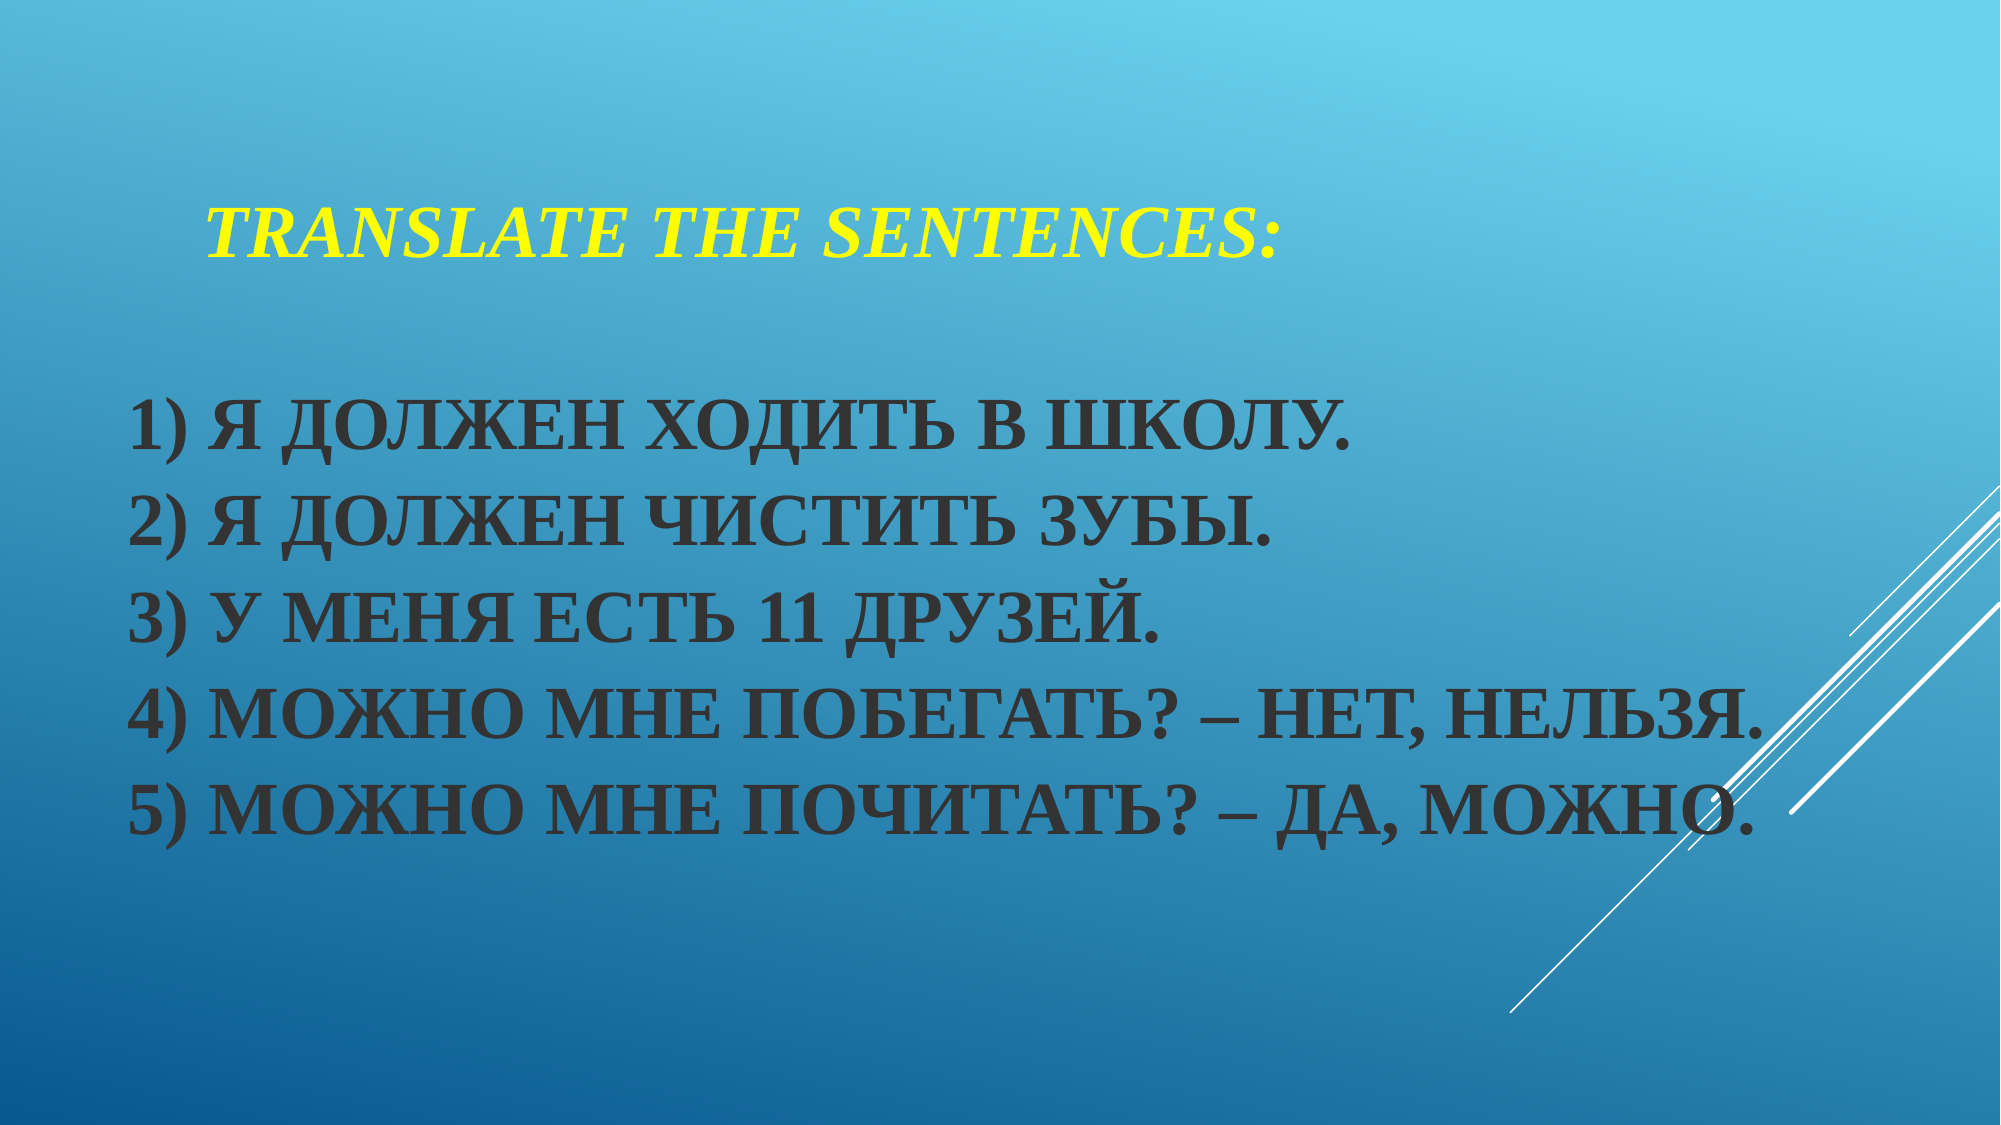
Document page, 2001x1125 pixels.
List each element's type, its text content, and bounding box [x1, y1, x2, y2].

title Translate the sentences: 1) Я должен ходить в школу. 2) Я должен чистить зубы. 3) У меня есть 11 друзей. 4) Можно мне побегать? – Нет, нельзя. 5) Можно мне почитать? – Да, можно. [112, 66, 1873, 1125]
